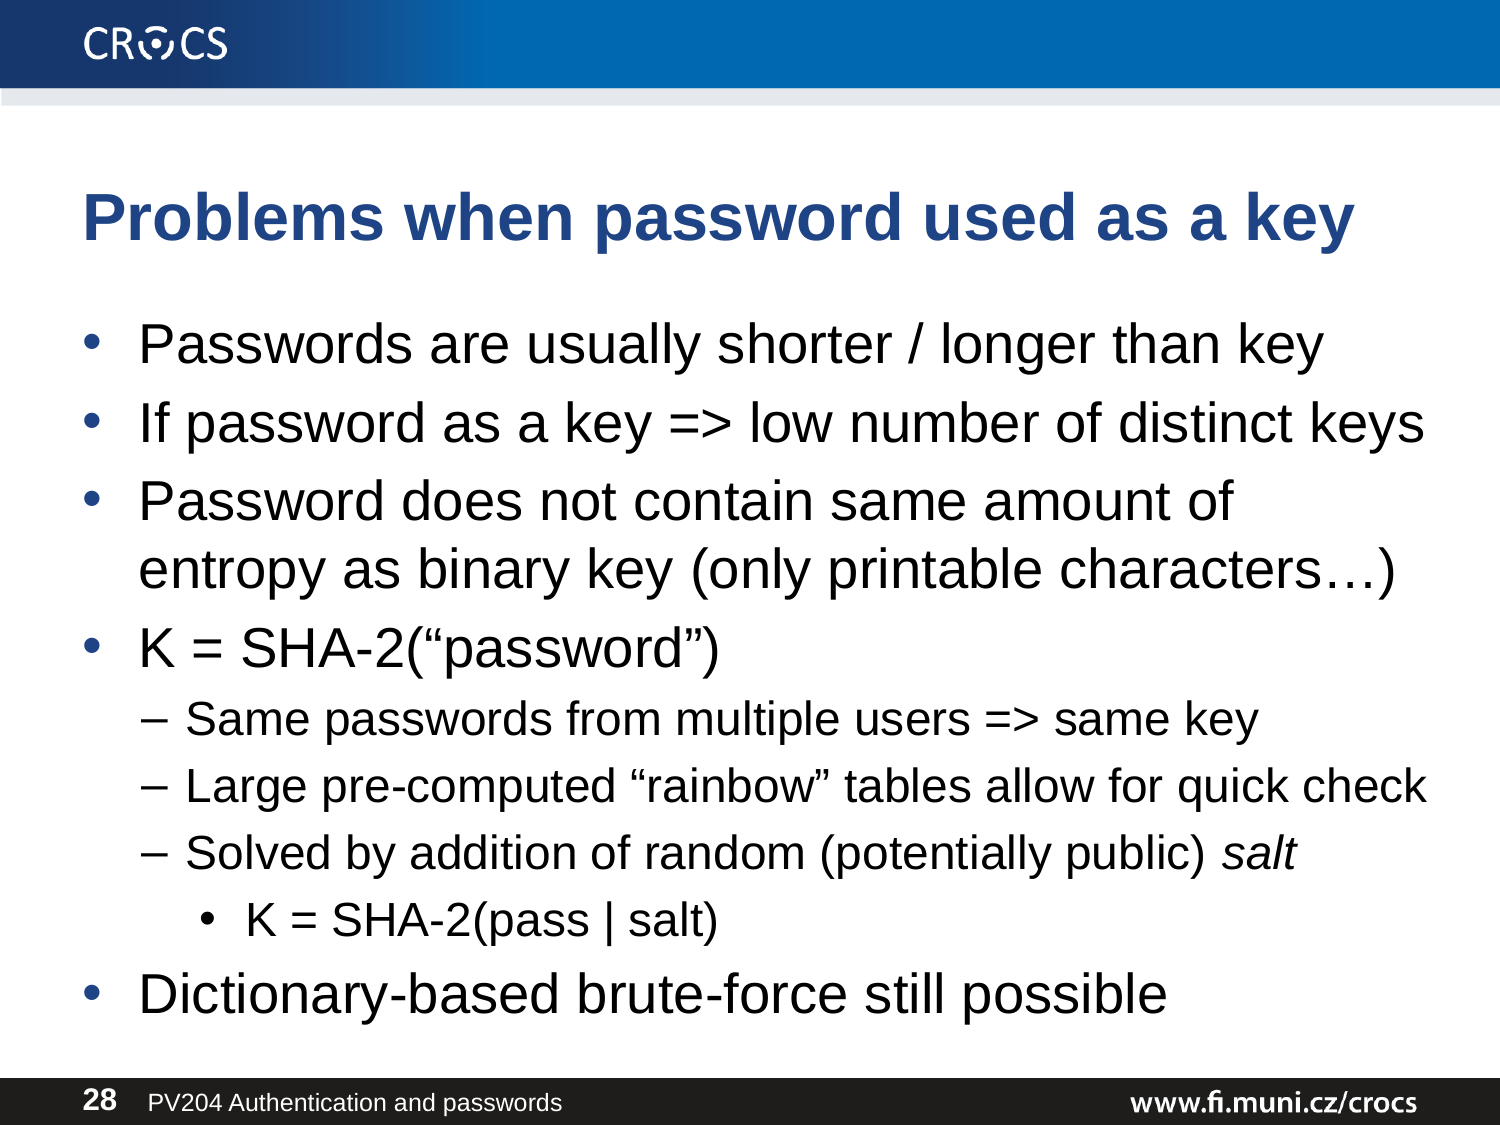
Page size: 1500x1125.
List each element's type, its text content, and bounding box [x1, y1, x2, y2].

list Passwords are usually shorter / longer than key If password as a key => low number of distinct keys Password does not contain same amount of entropy as binary key (only printable characters…) K = SHA-2(“password”) Same passwords from multiple users => same key Large pre-computed “rainbow” tables allow for quick check Solved by addition of random (potentially public) salt K = SHA-2(pass | salt) Dictionary-based brute-force still possible [82, 306, 1433, 988]
slide_number 28 [82, 1078, 148, 1125]
footer PV204 Authentication and passwords [148, 1078, 623, 1125]
picture [0, 0, 1500, 1125]
title Problems when password used as a key [82, 148, 1433, 280]
